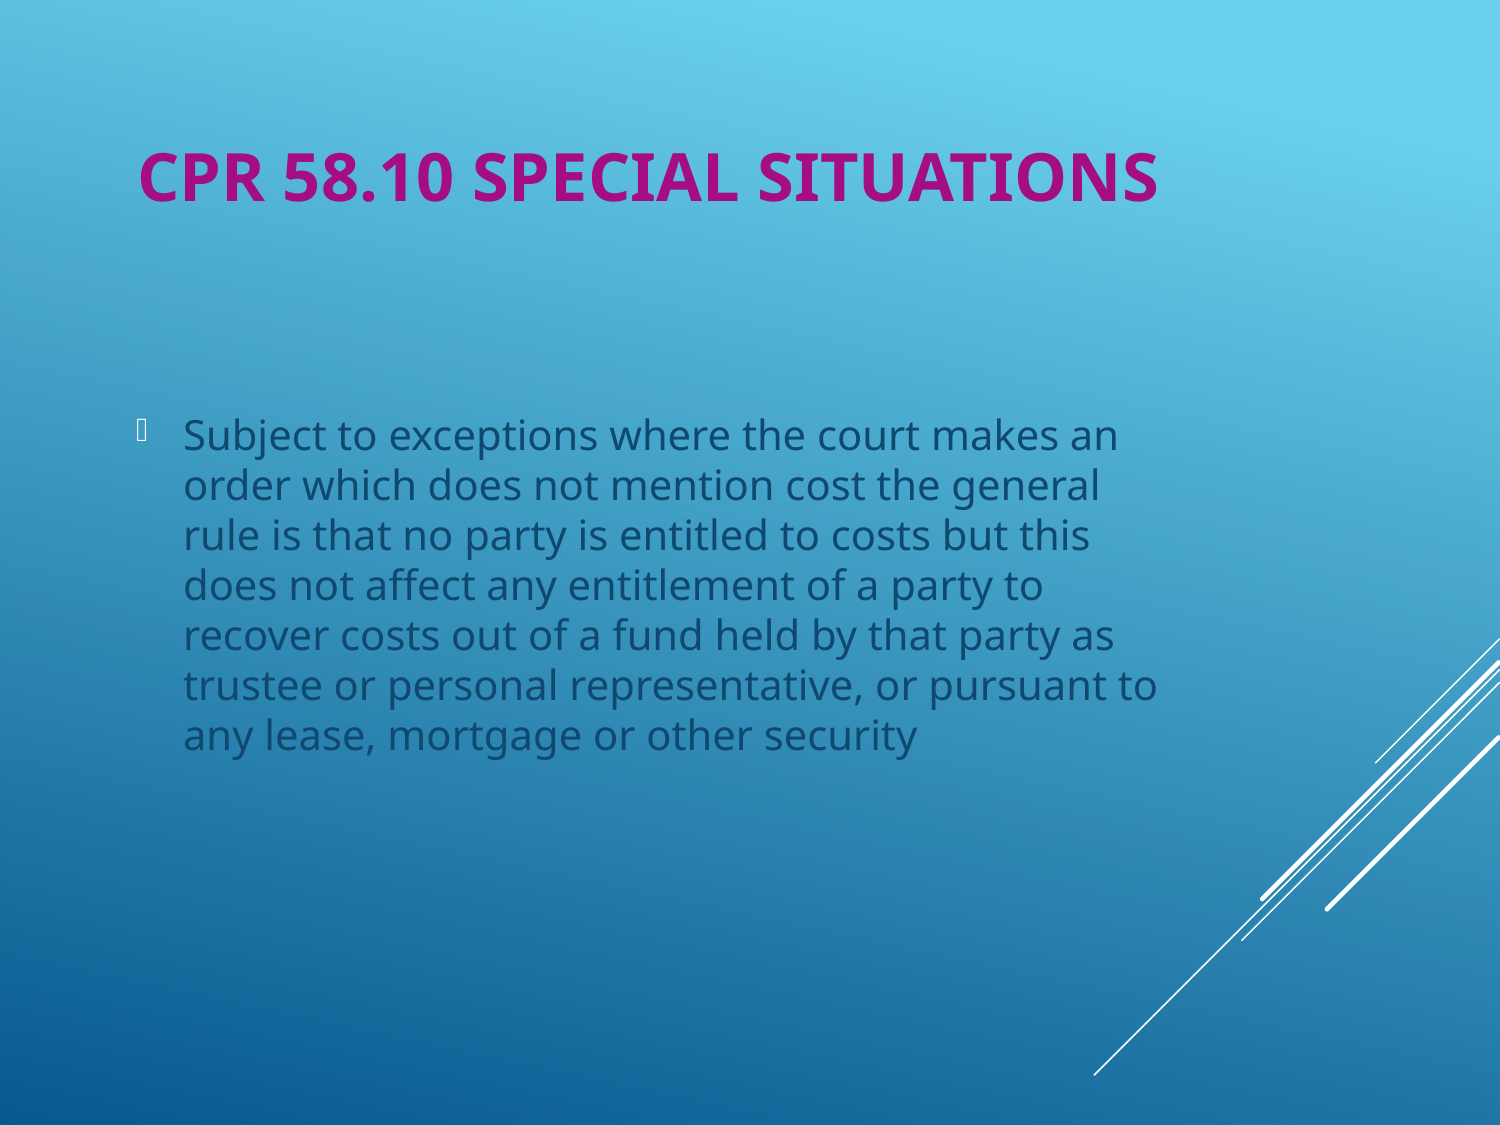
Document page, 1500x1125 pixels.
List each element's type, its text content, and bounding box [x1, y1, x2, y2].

title CPR 58.10 SPECIAL SITUATIONS [122, 50, 1198, 300]
list Subject to exceptions where the court makes an order which does not mention cost the general rule is that no party is entitled to costs but this does not affect any entitlement of a party to recover costs out of a fund held by that party as trustee or personal representative, or pursuant to any lease, mortgage or other security [121, 275, 1197, 894]
